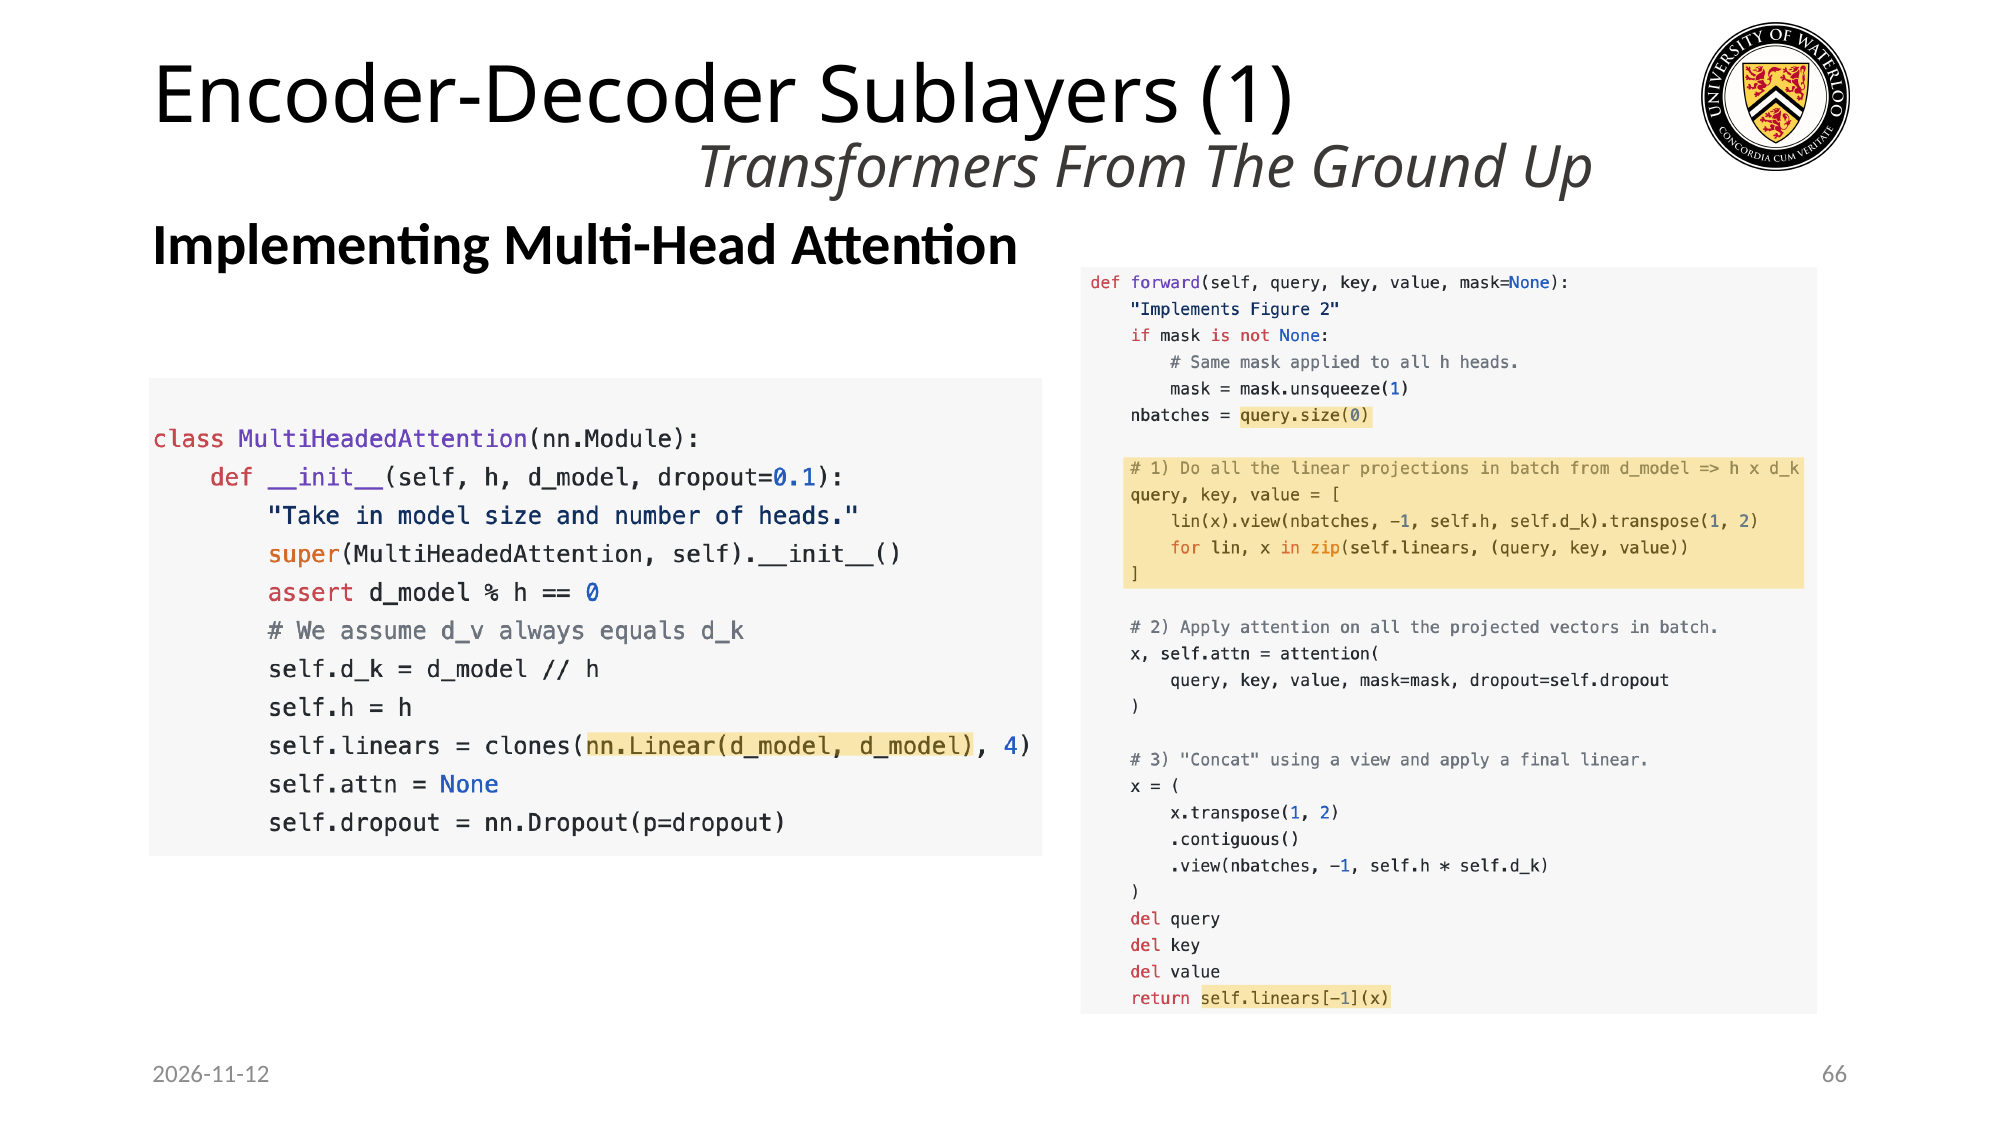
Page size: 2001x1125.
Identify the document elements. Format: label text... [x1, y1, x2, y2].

picture [1080, 267, 1818, 1014]
list Implementing Multi-Head Attention [137, 206, 1202, 1014]
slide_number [137, 1042, 588, 1103]
picture [149, 378, 1043, 856]
slide_number 66 [1412, 1042, 1863, 1103]
title Encoder-Decoder Sublayers (1) [137, 22, 1863, 171]
text_box Transformers From The Ground Up [149, 116, 1610, 221]
